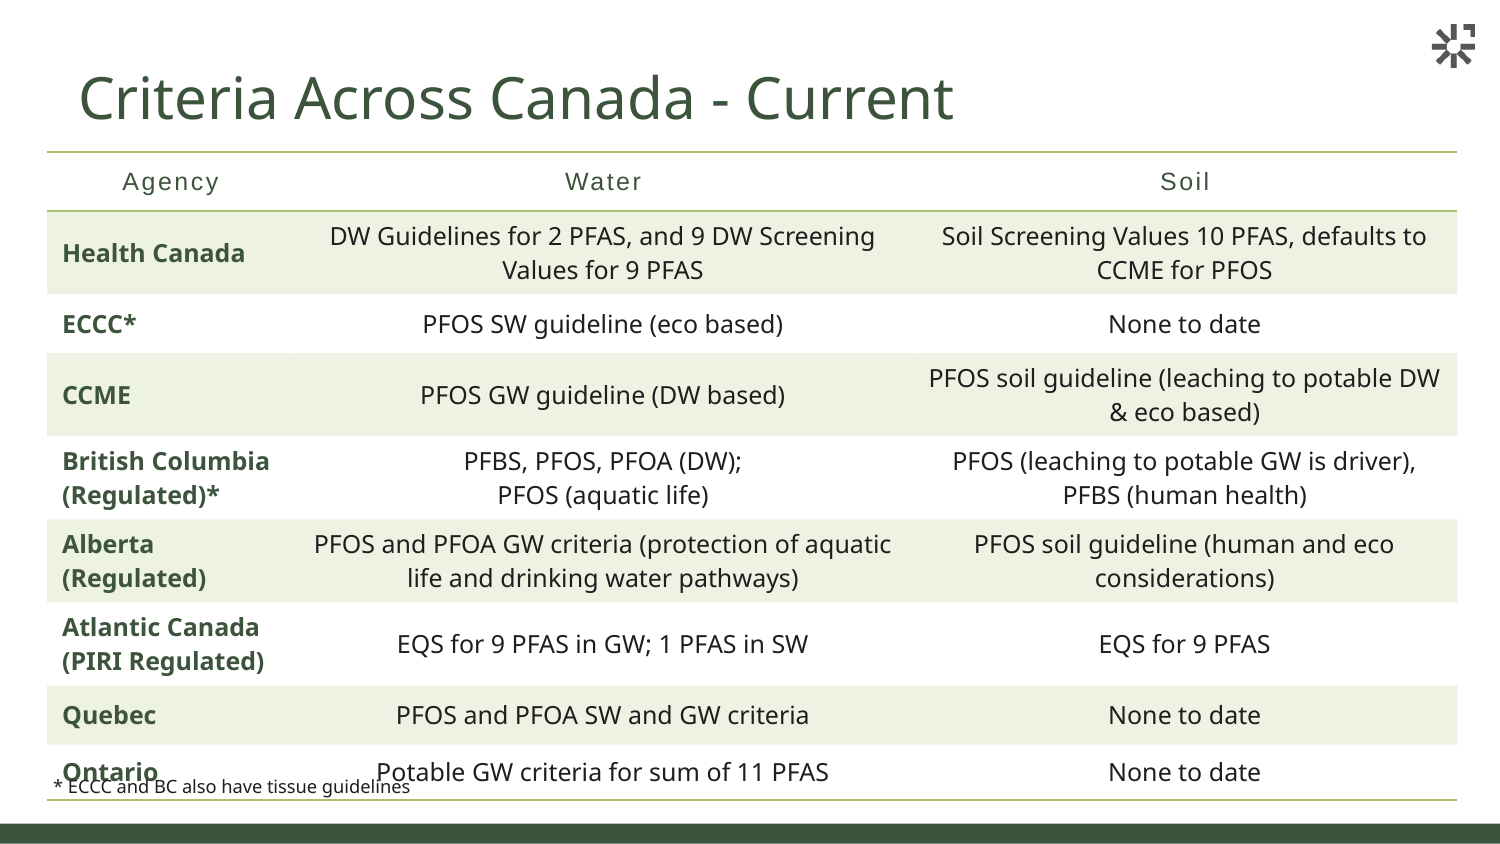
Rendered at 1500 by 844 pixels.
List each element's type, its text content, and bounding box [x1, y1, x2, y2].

table_cell PFOS and PFOA SW and GW criteria [294, 686, 912, 745]
table_cell PFOS and PFOA GW criteria (protection of aquatic life and drinking water pathways) [294, 519, 912, 602]
table_cell PFOS GW guideline (DW based) [294, 353, 912, 436]
table_cell None to date [912, 745, 1457, 799]
table_cell PFOS soil guideline (human and eco considerations) [912, 519, 1457, 602]
table_cell PFOS soil guideline (leaching to potable DW & eco based) [912, 353, 1457, 436]
table_cell PFBS, PFOS, PFOA (DW); PFOS (aquatic life) [294, 436, 912, 519]
table_cell ECCC* [47, 294, 294, 353]
table_cell PFOS SW guideline (eco based) [294, 294, 912, 353]
table_cell CCME [47, 353, 294, 436]
title Criteria Across Canada - Current [78, 68, 1371, 151]
table_header Water [294, 153, 912, 210]
table_cell Soil Screening Values 10 PFAS, defaults to CCME for PFOS [912, 212, 1457, 294]
table_cell Quebec [47, 686, 294, 745]
table_cell Health Canada [47, 212, 294, 294]
table_cell British Columbia (Regulated)* [47, 436, 294, 519]
table_cell Atlantic Canada (PIRI Regulated) [47, 602, 294, 686]
table_cell Ontario [47, 745, 294, 799]
table_cell DW Guidelines for 2 PFAS, and 9 DW Screening Values for 9 PFAS [294, 212, 912, 294]
table_cell None to date [912, 686, 1457, 745]
table_cell Alberta (Regulated) [47, 519, 294, 602]
table_header Soil [912, 153, 1457, 210]
table_header Agency [47, 153, 294, 210]
table_cell EQS for 9 PFAS [912, 602, 1457, 686]
table_cell PFOS (leaching to potable GW is driver), PFBS (human health) [912, 436, 1457, 519]
text_box * ECCC and BC also have tissue guidelines [53, 774, 1282, 800]
table_cell Potable GW criteria for sum of 11 PFAS [294, 745, 912, 774]
table_cell None to date [912, 294, 1457, 353]
table_cell EQS for 9 PFAS in GW; 1 PFAS in SW [294, 602, 912, 686]
